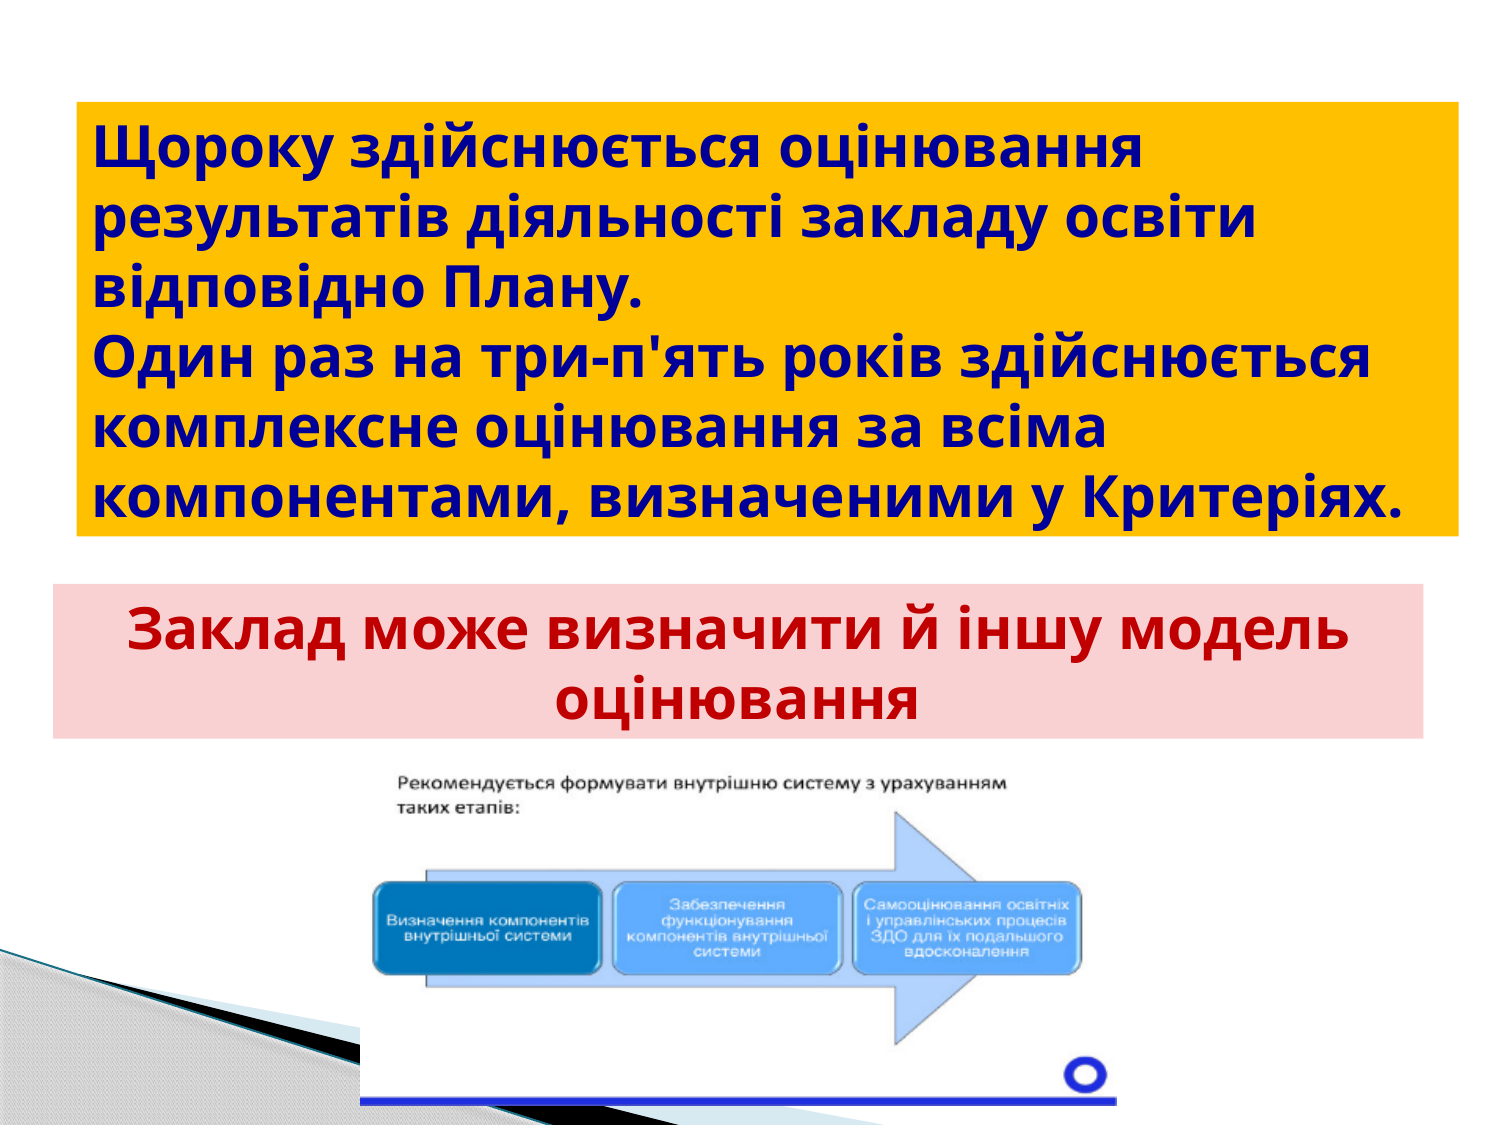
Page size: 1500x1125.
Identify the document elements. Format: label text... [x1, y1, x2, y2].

picture [359, 740, 1117, 1107]
text_box Щороку здійснюється оцінювання результатів діяльності закладу освіти відповідно Плану. Один раз на три-п'ять років здійснюється комплексне оцінювання за всіма компонентами, визначеними у Критеріях. [76, 101, 1459, 537]
text_box Заклад може визначити й іншу модель оцінювання [53, 583, 1424, 739]
